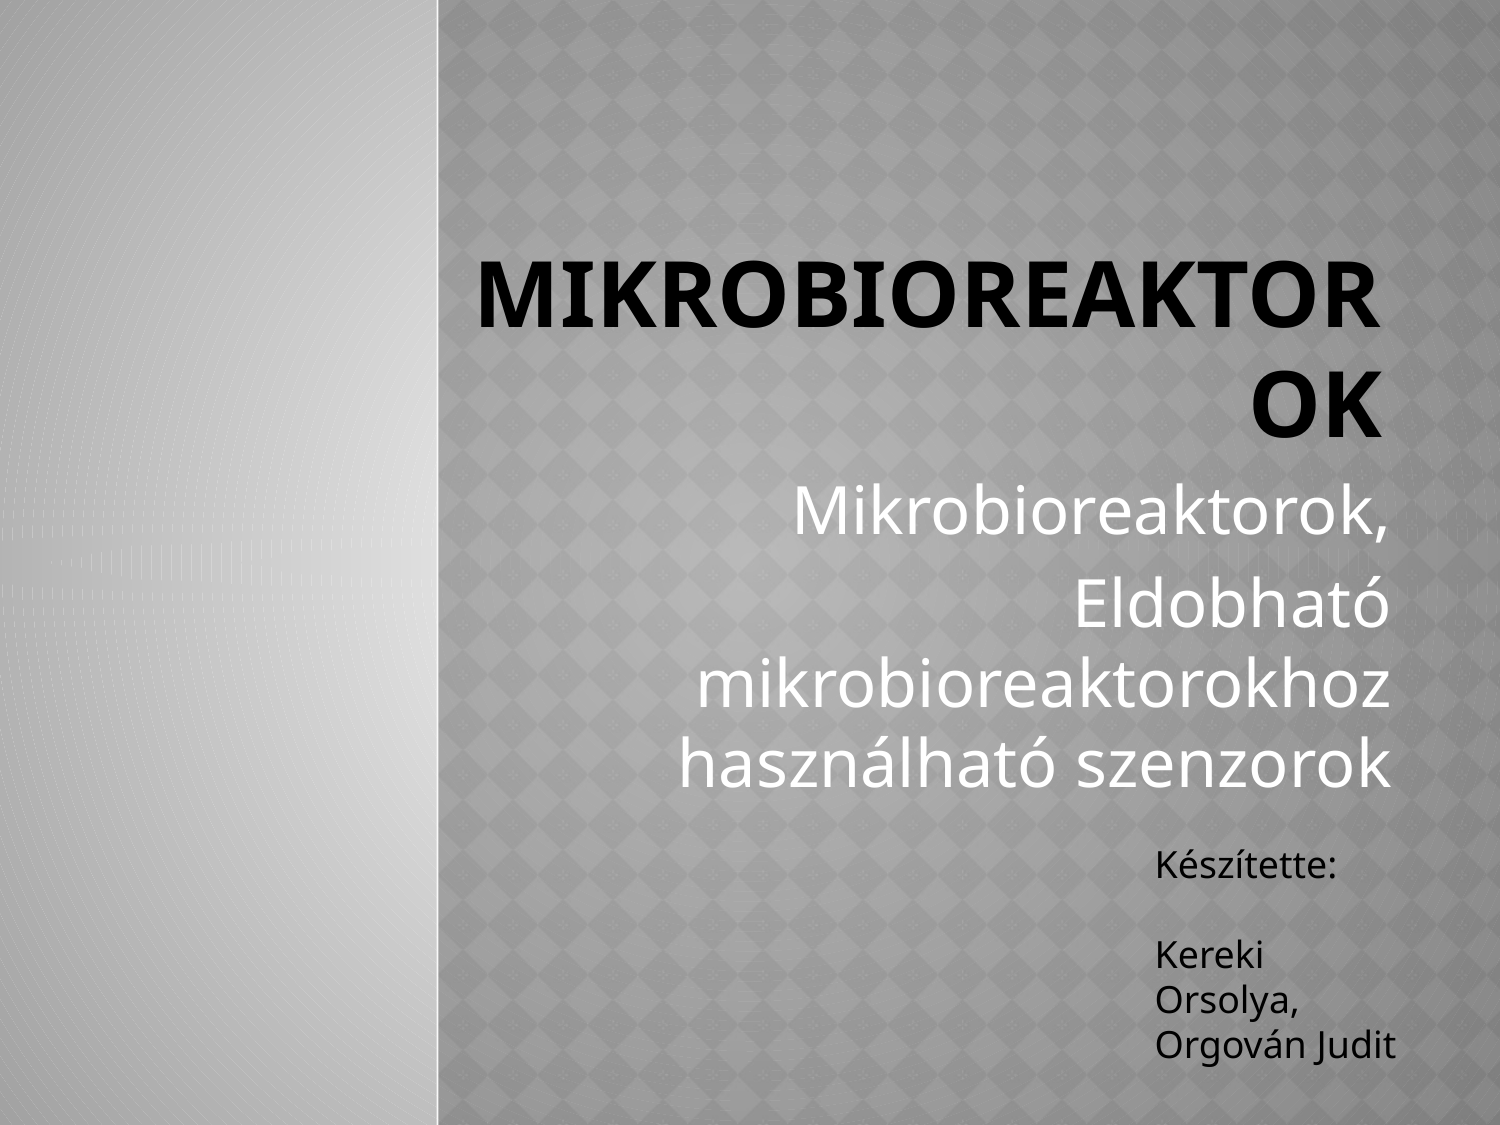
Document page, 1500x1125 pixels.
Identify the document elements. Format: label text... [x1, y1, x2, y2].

text_box Készítette: Kereki Orsolya, Orgován Judit [1139, 834, 1428, 1074]
title Mikrobioreaktorok [407, 87, 1390, 457]
subtitle Mikrobioreaktorok, Eldobható mikrobioreaktorokhoz használható szenzorok [561, 468, 1401, 828]
